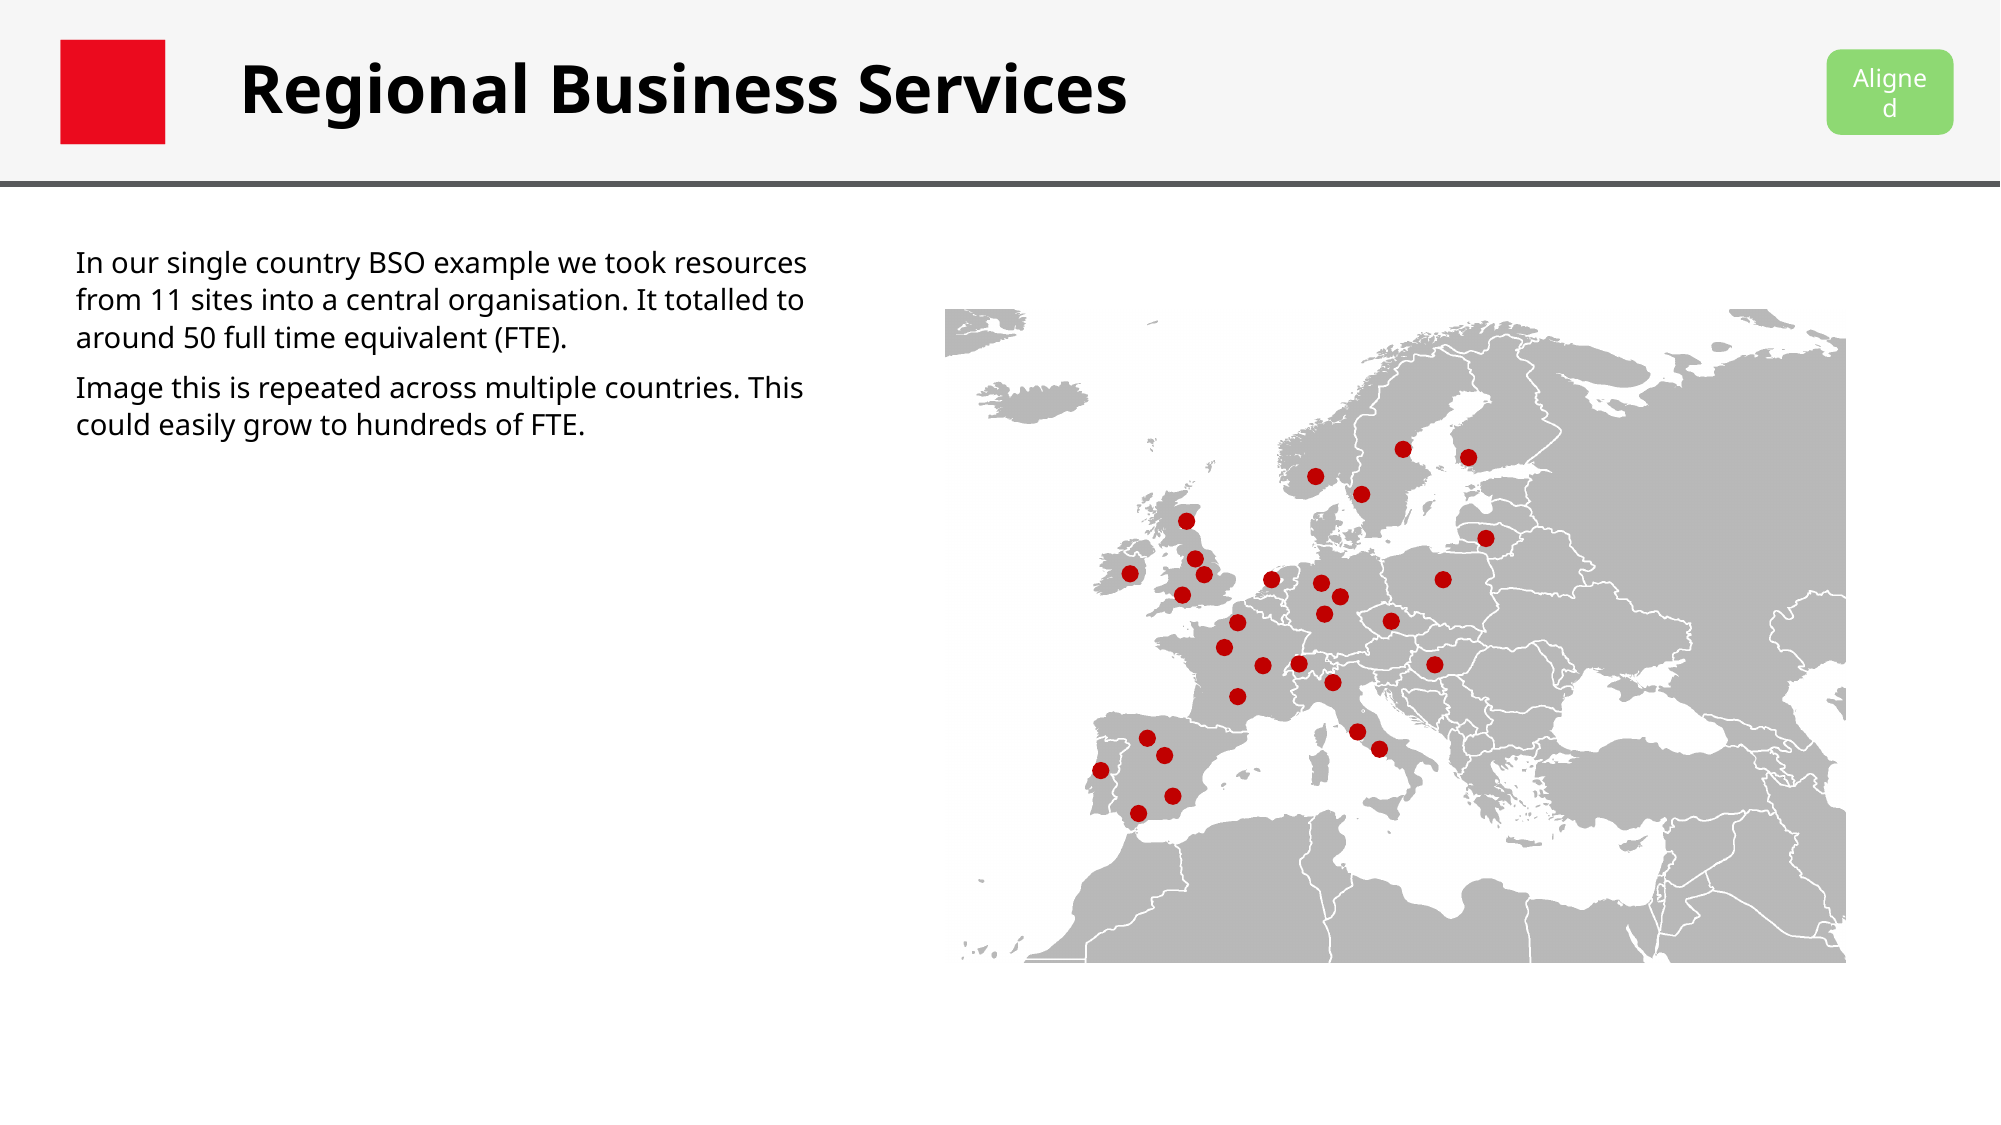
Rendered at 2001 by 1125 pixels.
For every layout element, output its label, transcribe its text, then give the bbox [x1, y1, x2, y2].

title Regional Business Services [223, 39, 1891, 145]
list In our single country BSO example we took resources from 11 sites into a central organisation. It totalled to around 50 full time equivalent (FTE). Image this is repeated across multiple countries. This could easily grow to hundreds of FTE. [60, 233, 880, 983]
picture [944, 309, 1846, 964]
text_box Aligned [1825, 47, 1956, 137]
text_box [59, 38, 167, 146]
